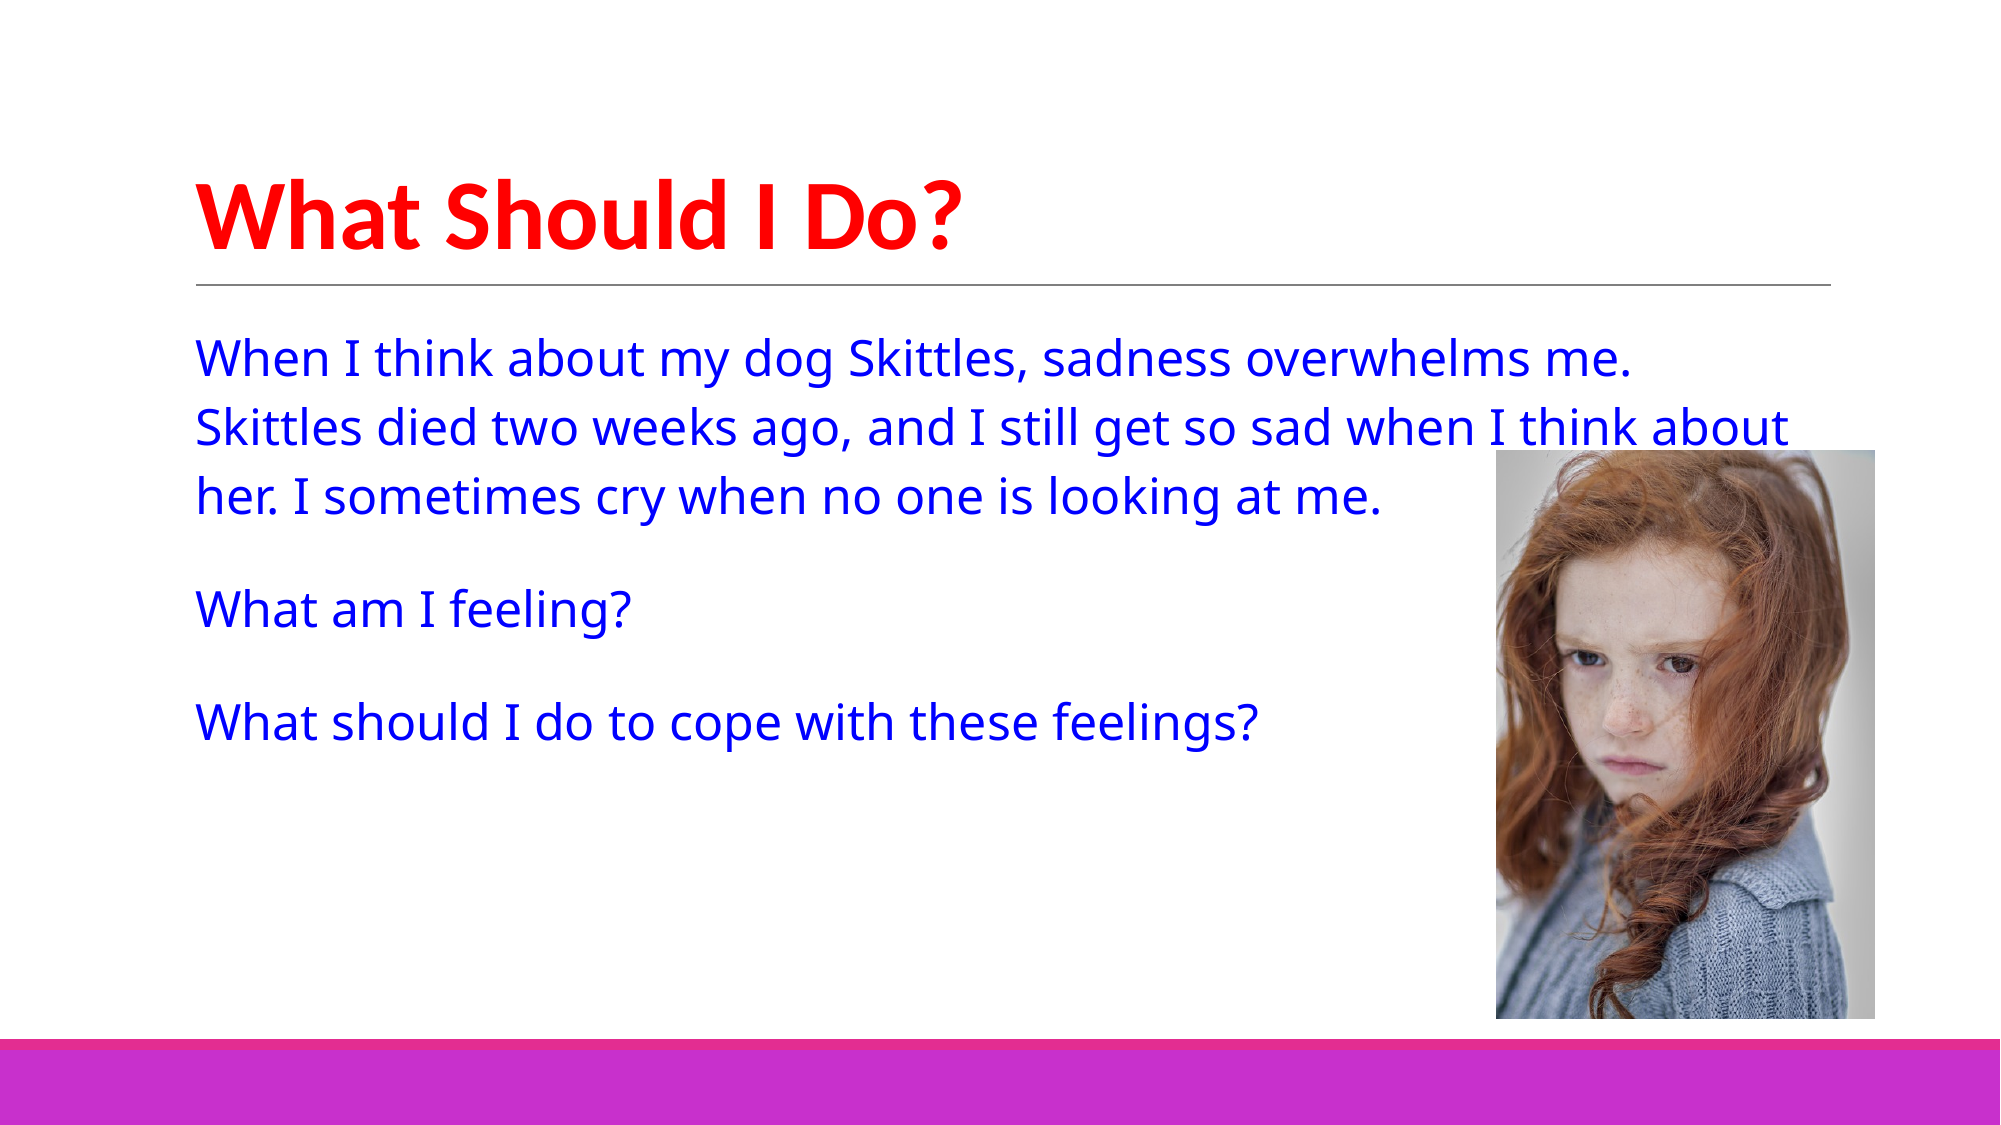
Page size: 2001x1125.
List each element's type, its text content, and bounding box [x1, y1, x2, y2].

list When I think about my dog Skittles, sadness overwhelms me. Skittles died two weeks ago, and I still get so sad when I think about her. I sometimes cry when no one is looking at me. What am I feeling? What should I do to cope with these feelings? [180, 302, 1830, 963]
title What Should I Do? [180, 47, 1830, 285]
picture [1495, 450, 1875, 1019]
